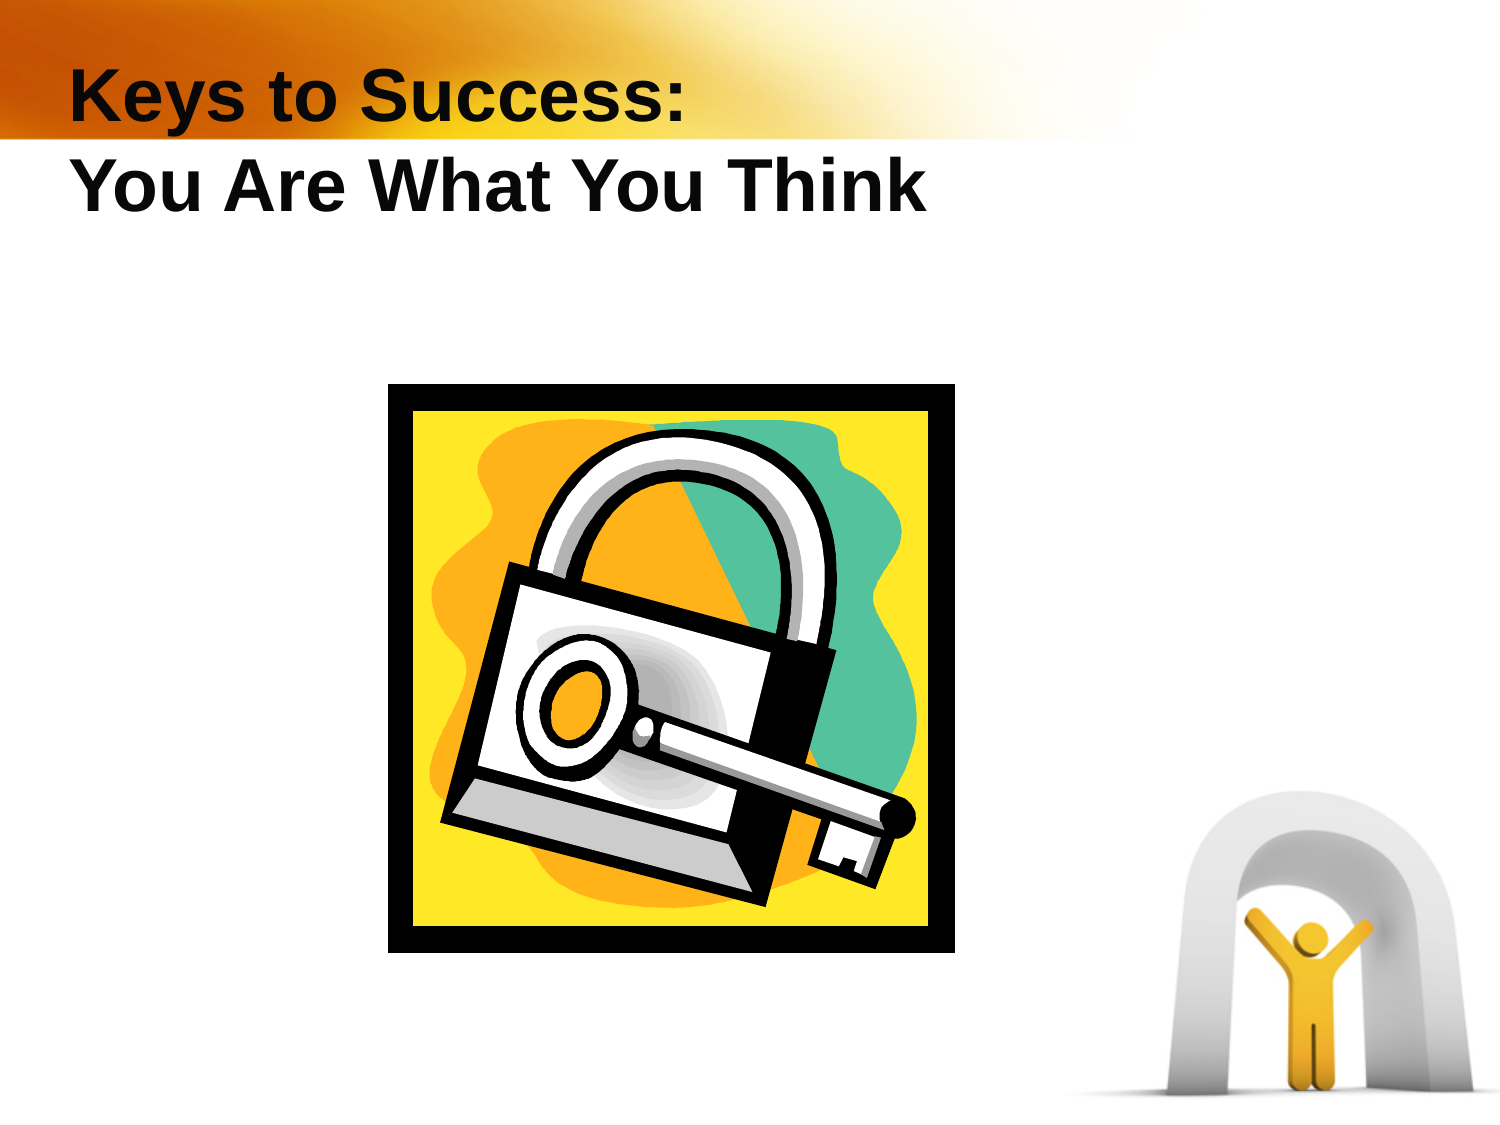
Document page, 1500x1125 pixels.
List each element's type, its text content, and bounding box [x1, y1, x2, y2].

title Keys to Success: You Are What You Think [53, 42, 1329, 231]
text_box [387, 374, 965, 963]
picture [0, 0, 1500, 1125]
